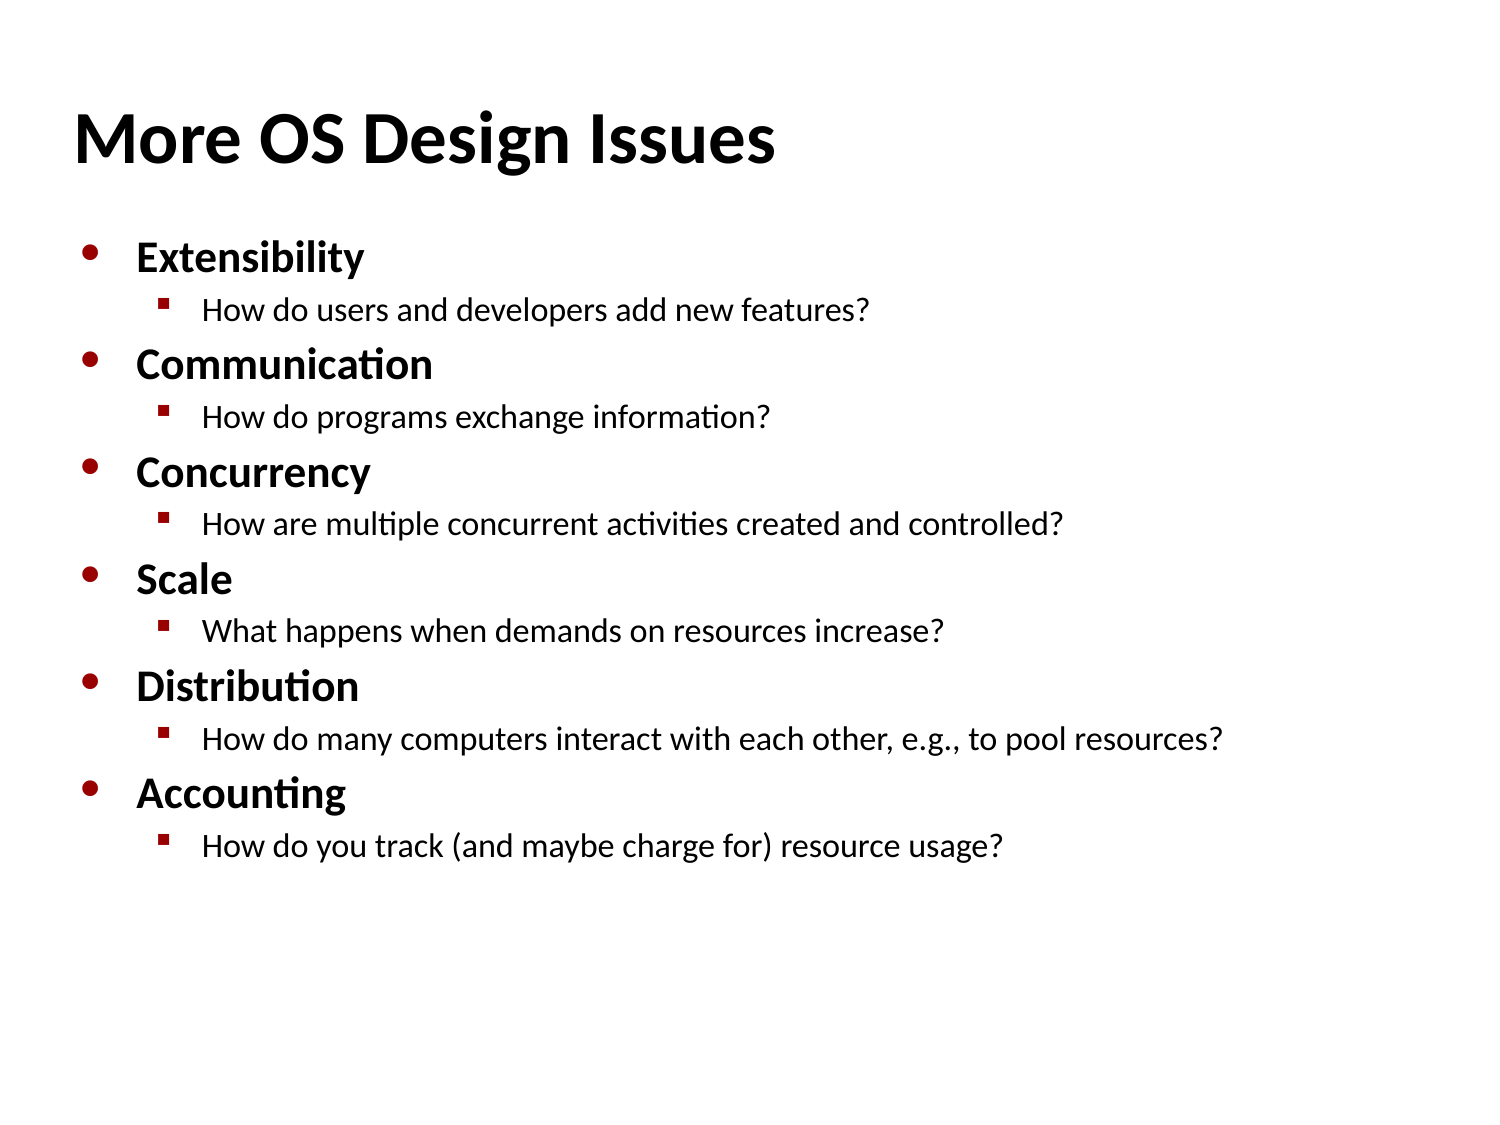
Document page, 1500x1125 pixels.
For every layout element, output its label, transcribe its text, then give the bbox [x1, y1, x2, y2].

list Extensibility How do users and developers add new features? Communication How do programs exchange information? Concurrency How are multiple concurrent activities created and controlled? Scale What happens when demands on resources increase? Distribution How do many computers interact with each other, e.g., to pool resources? Accounting How do you track (and maybe charge for) resource usage? [64, 223, 1361, 1040]
title More OS Design Issues [58, 71, 1305, 197]
